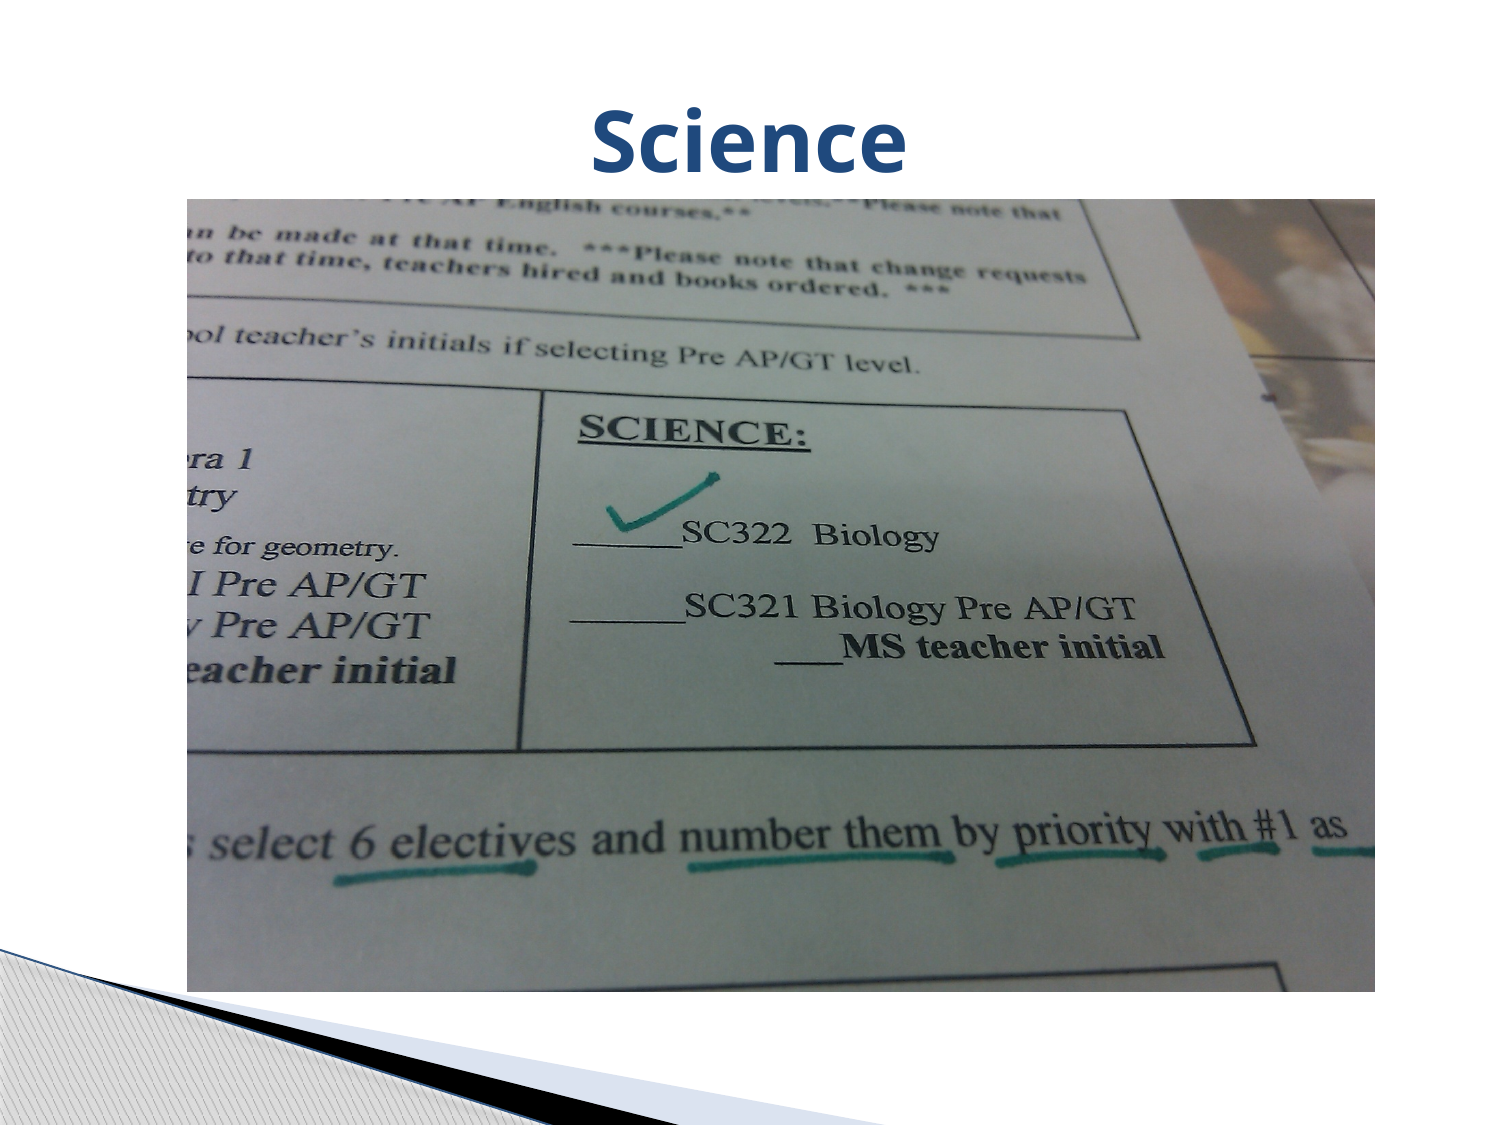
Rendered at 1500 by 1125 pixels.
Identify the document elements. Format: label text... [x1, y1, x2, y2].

title Science [75, 45, 1425, 233]
picture [187, 199, 1376, 992]
